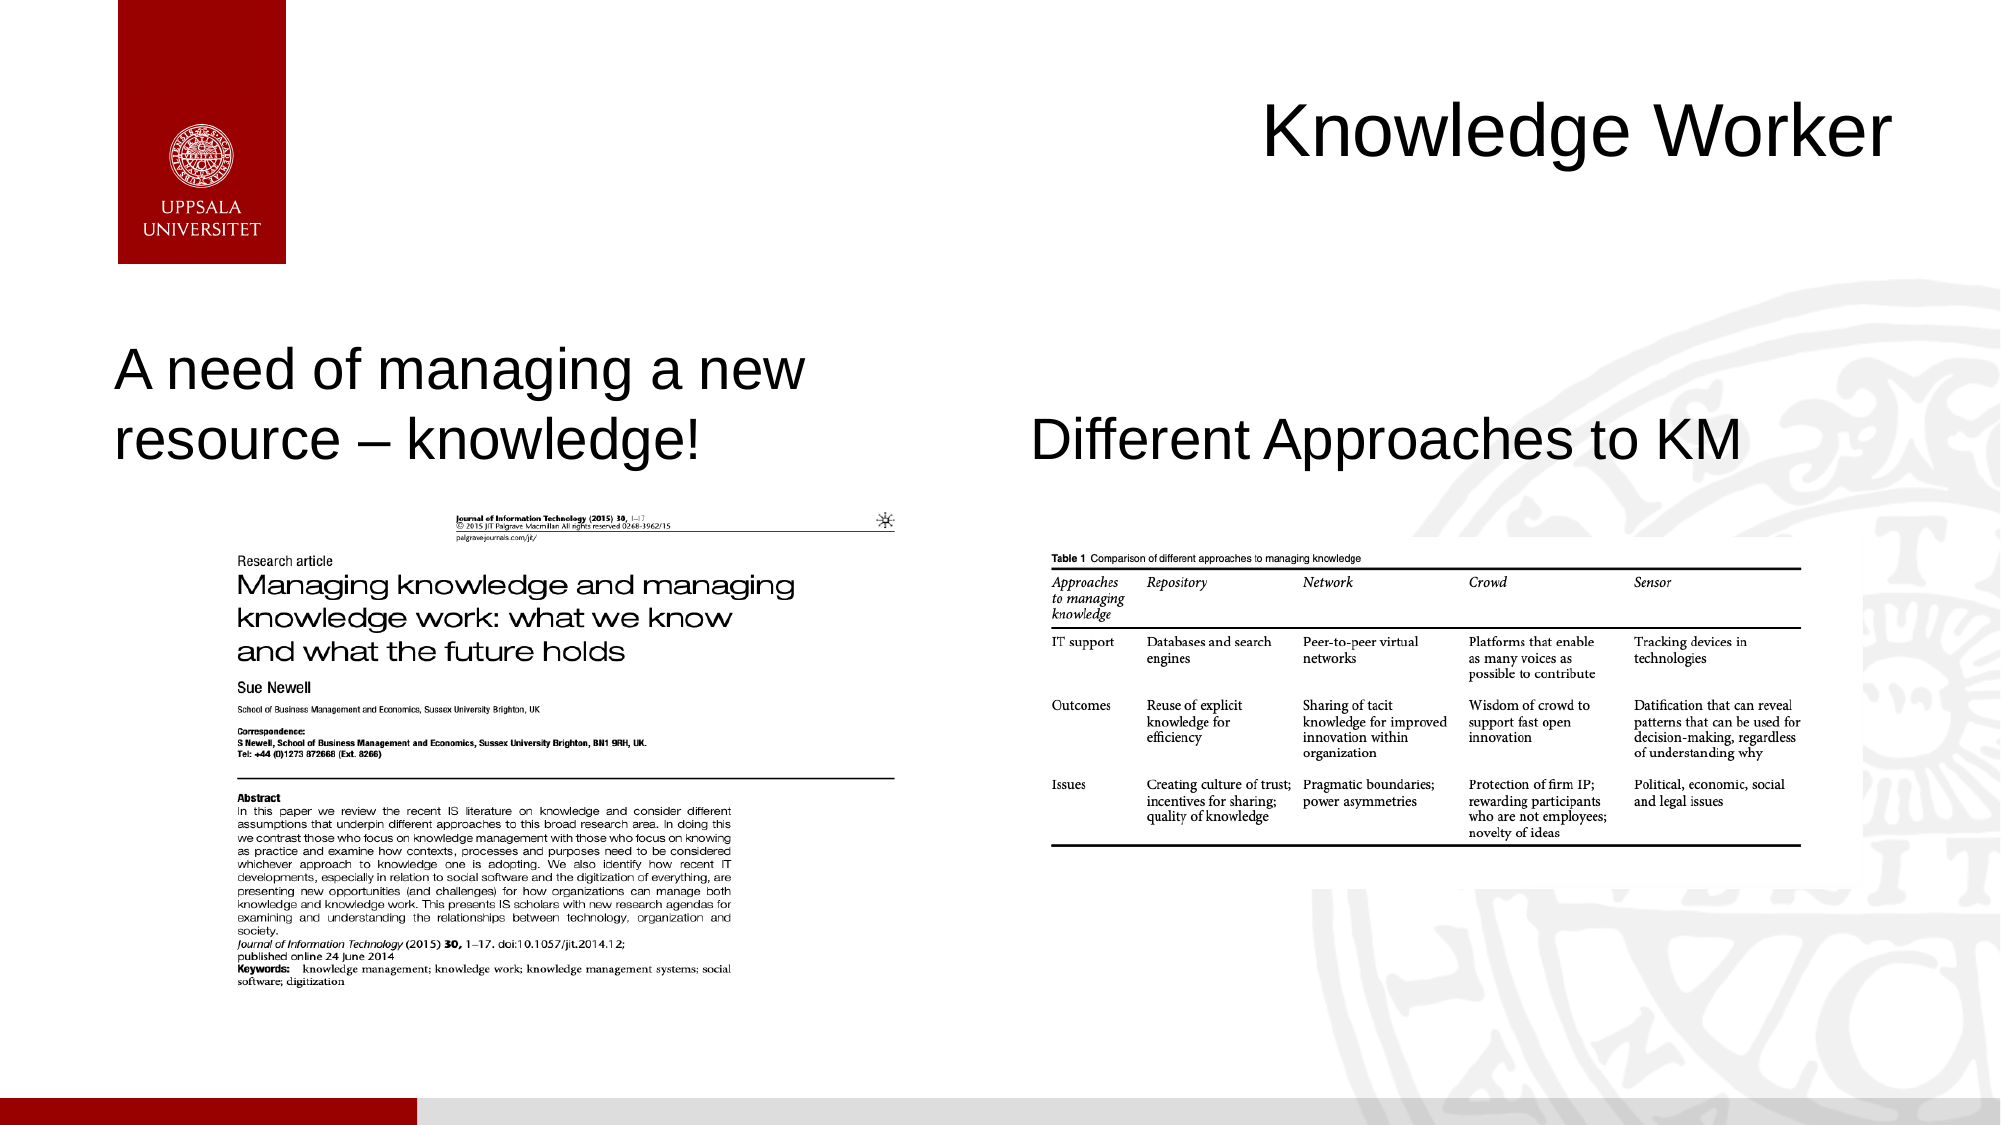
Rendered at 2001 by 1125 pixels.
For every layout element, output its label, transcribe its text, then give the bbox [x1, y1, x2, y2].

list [1012, 537, 1864, 889]
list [190, 491, 932, 1016]
picture [118, 0, 286, 264]
list Different Approaches to KM [1016, 373, 1930, 479]
list A need of managing a new resource – knowledge! [100, 373, 1001, 479]
title Knowledge Worker [401, 74, 1930, 262]
